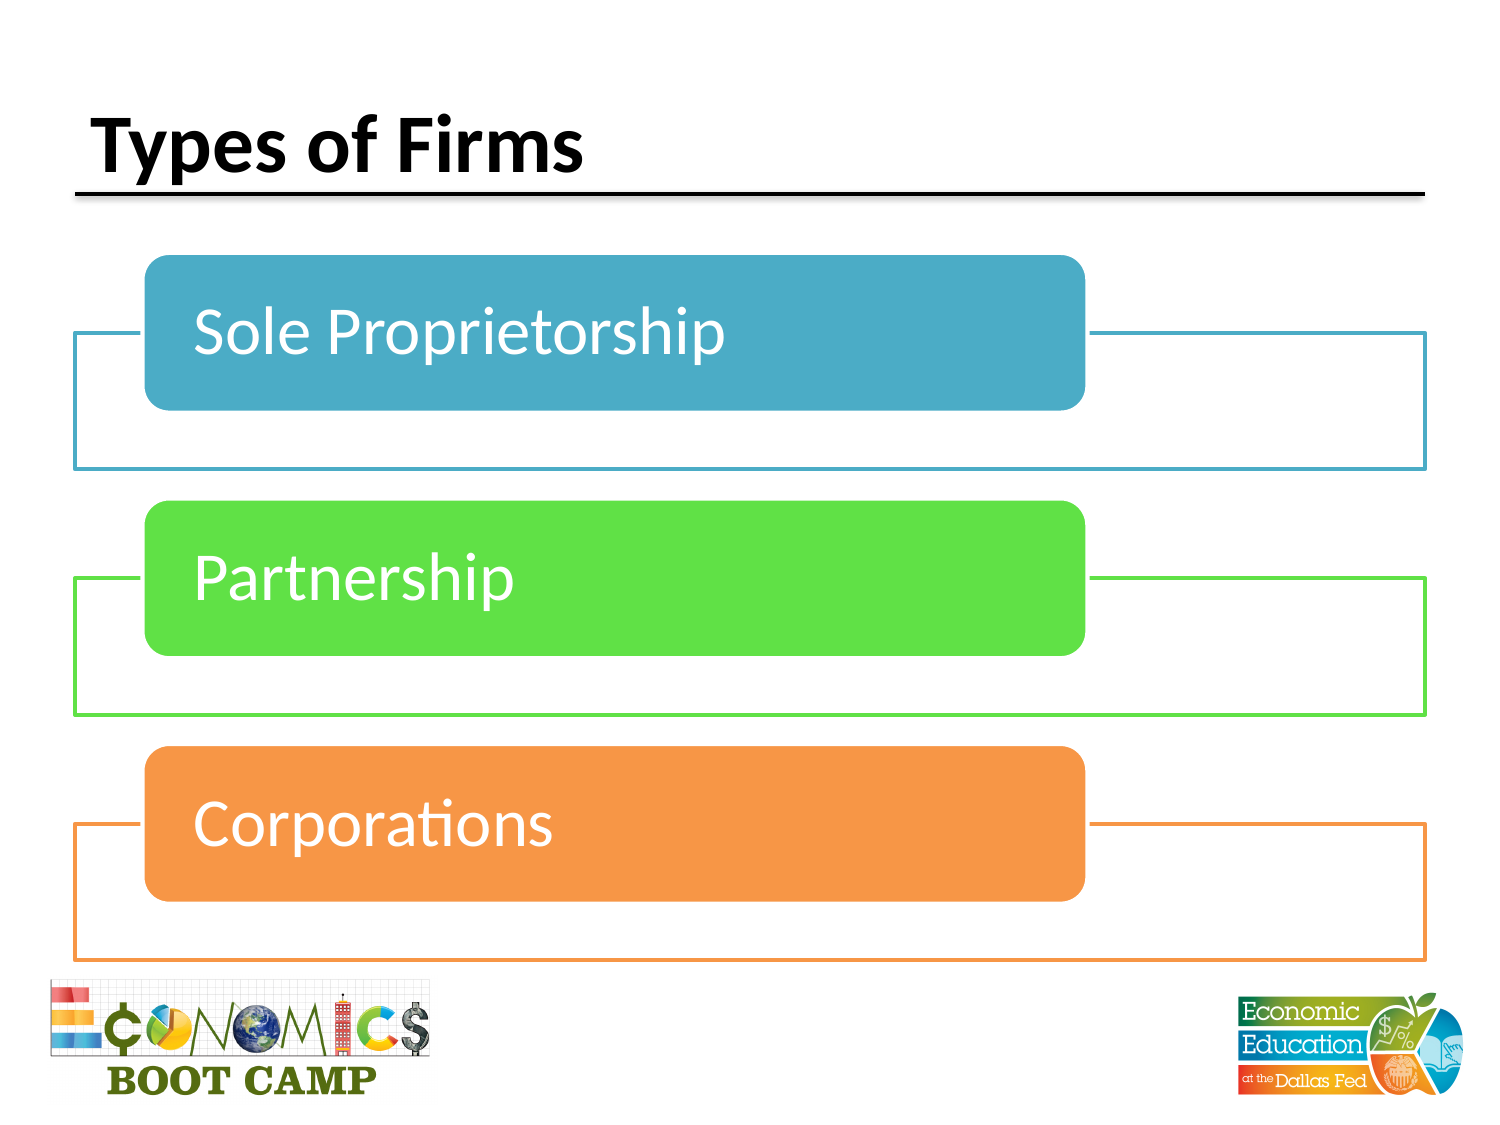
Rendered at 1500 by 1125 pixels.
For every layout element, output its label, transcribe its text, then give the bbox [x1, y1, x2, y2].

title Types of Firms [75, 45, 1425, 233]
picture [1231, 987, 1468, 1105]
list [74, 247, 1426, 966]
picture [47, 975, 438, 1105]
